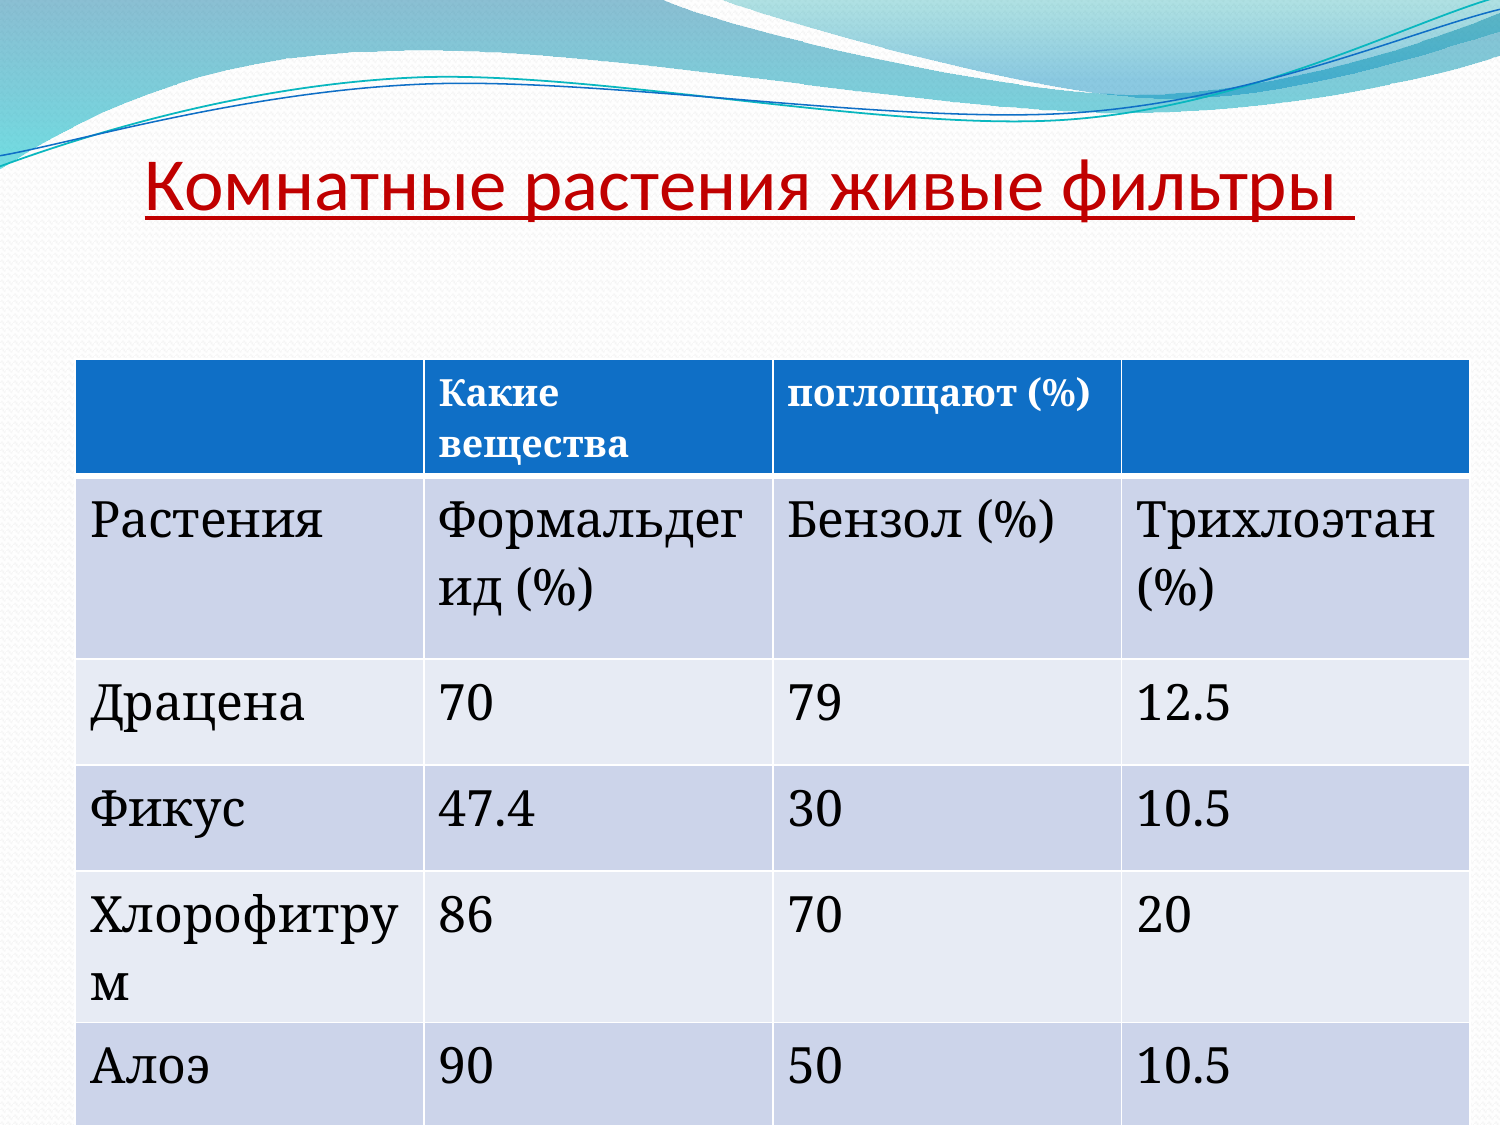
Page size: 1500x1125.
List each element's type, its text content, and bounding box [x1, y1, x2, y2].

table_header [1122, 360, 1469, 473]
table_header [76, 360, 423, 473]
table_cell Бензол (%) [774, 479, 1121, 658]
table_cell 20 [1122, 872, 1469, 1022]
table_cell 86 [425, 872, 772, 1022]
table_header Какие вещества [425, 360, 772, 473]
table_cell 12.5 [1122, 660, 1469, 764]
table_cell 10.5 [1122, 766, 1469, 870]
title Комнатные растения живые фильтры [75, 115, 1425, 303]
table_cell 47.4 [425, 766, 772, 870]
table_cell 79 [774, 660, 1121, 764]
table_cell Растения [76, 479, 423, 658]
table_cell Трихлоэтан (%) [1122, 479, 1469, 658]
table_cell Алоэ [76, 1023, 423, 1125]
table_cell Фикус [76, 766, 423, 870]
table_header поглощают (%) [774, 360, 1121, 473]
table_cell Формальдегид (%) [425, 479, 772, 658]
table_cell 30 [774, 766, 1121, 870]
table_cell 70 [425, 660, 772, 764]
table_cell Хлорофитрум [76, 872, 423, 1022]
table_cell 70 [774, 872, 1121, 1022]
table_cell 10.5 [1122, 1023, 1469, 1125]
table_cell 90 [425, 1023, 772, 1125]
table_cell 50 [774, 1023, 1121, 1125]
table_cell Драцена [76, 660, 423, 764]
